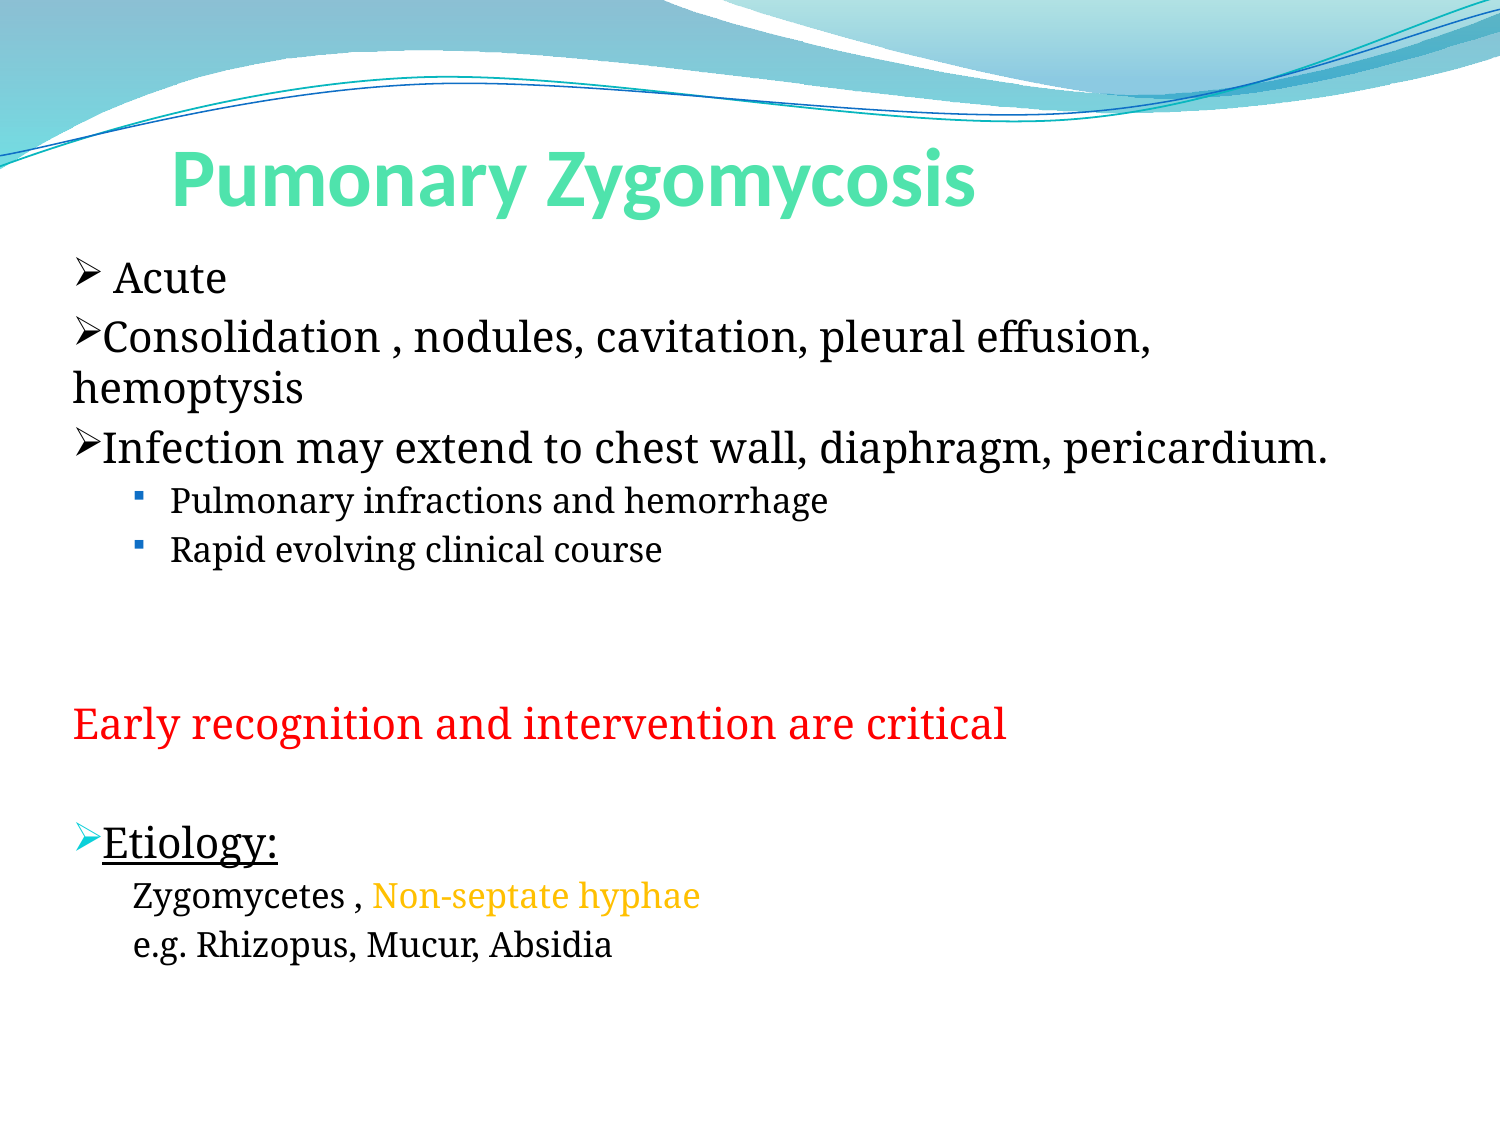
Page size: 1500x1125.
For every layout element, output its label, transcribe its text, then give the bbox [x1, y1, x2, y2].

list Acute Consolidation , nodules, cavitation, pleural effusion, hemoptysis Infection may extend to chest wall, diaphragm, pericardium. Pulmonary infractions and hemorrhage Rapid evolving clinical course Early recognition and intervention are critical Etiology: Zygomycetes , Non-septate hyphae e.g. Rhizopus, Mucur, Absidia [64, 243, 1340, 1024]
title Pumonary Zygomycosis [171, 0, 1447, 224]
